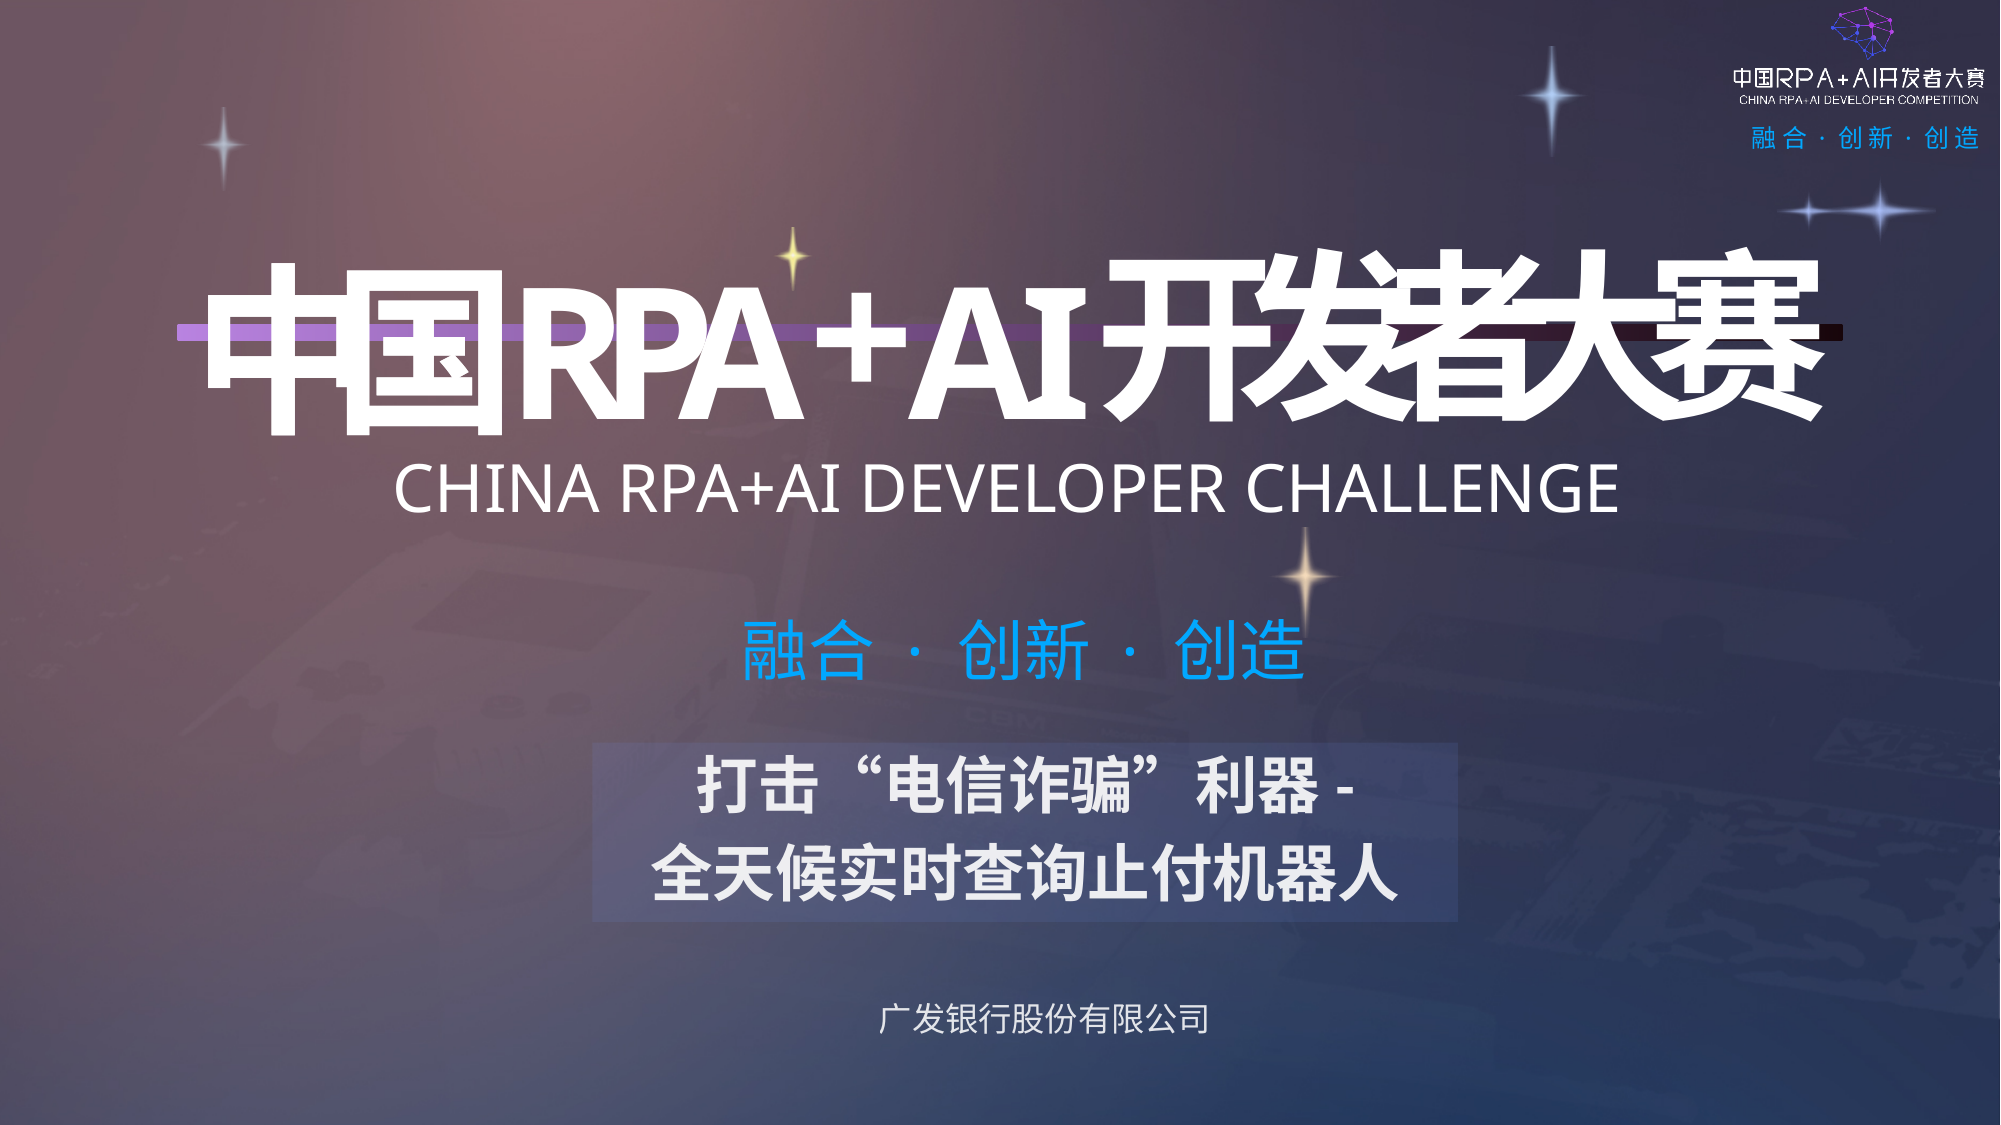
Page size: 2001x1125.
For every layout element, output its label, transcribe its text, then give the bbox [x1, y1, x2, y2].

text_box 广发银行股份有限公司 [545, 951, 1545, 1046]
picture [0, 0, 2001, 1125]
text_box 打击“电信诈骗”利器- 全天候实时查询止付机器人 [592, 742, 1458, 922]
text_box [177, 228, 558, 466]
